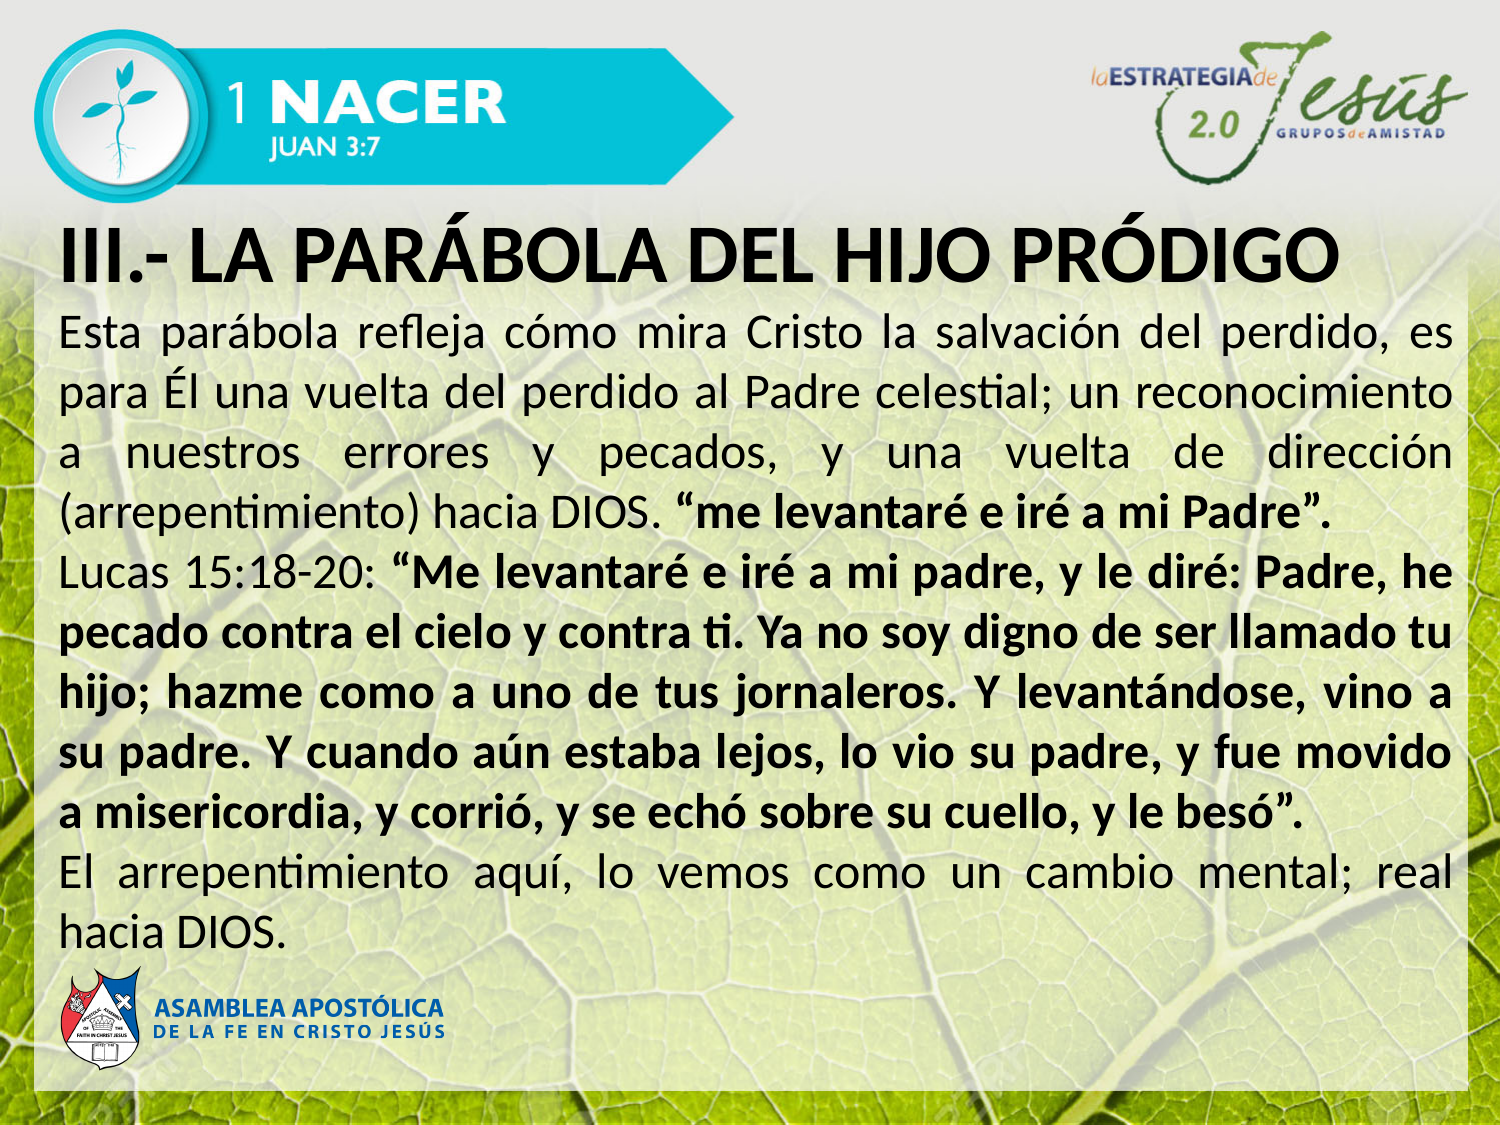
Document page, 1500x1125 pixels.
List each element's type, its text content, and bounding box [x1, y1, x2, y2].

text_box III.- LA PARÁBOLA DEL HIJO PRÓDIGO Esta parábola refleja cómo mira Cristo la salvación del perdido, es para Él una vuelta del perdido al Padre celestial; un reconocimiento a nuestros errores y pecados, y una vuelta de dirección (arrepentimiento) hacia DIOS. “me levantaré e iré a mi Padre”. Lucas 15:18-20: “Me levantaré e iré a mi padre, y le diré: Padre, he pecado contra el cielo y contra ti. Ya no soy digno de ser llamado tu hijo; hazme como a uno de tus jornaleros. Y levantándose, vino a su padre. Y cuando aún estaba lejos, lo vio su padre, y fue movido a misericordia, y corrió, y se echó sobre su cuello, y le besó”. El arrepentimiento aquí, lo vemos como un cambio mental; real hacia DIOS. [43, 191, 1470, 967]
picture [0, 0, 1500, 1125]
